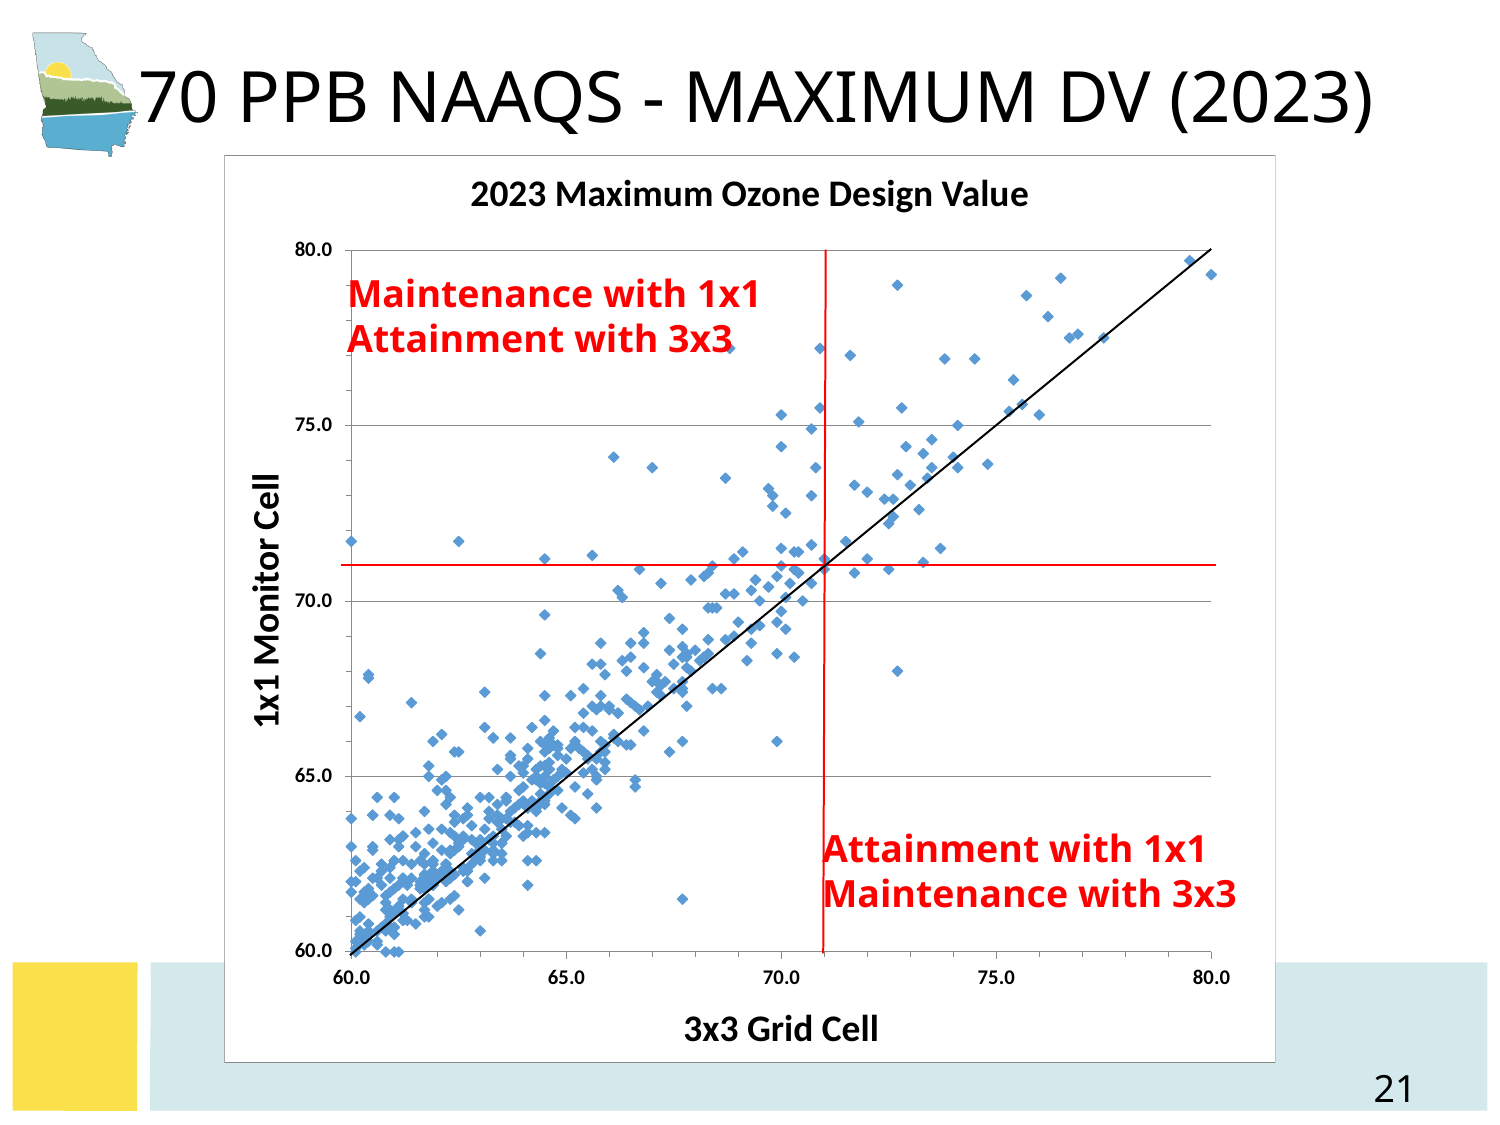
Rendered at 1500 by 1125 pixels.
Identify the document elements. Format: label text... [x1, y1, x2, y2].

text_box 21 [1358, 1057, 1500, 1123]
picture [23, 21, 143, 159]
picture [224, 154, 1276, 1063]
title 70 ppb NAAQS - MAXIMUM DV (2023) [75, 24, 1438, 163]
